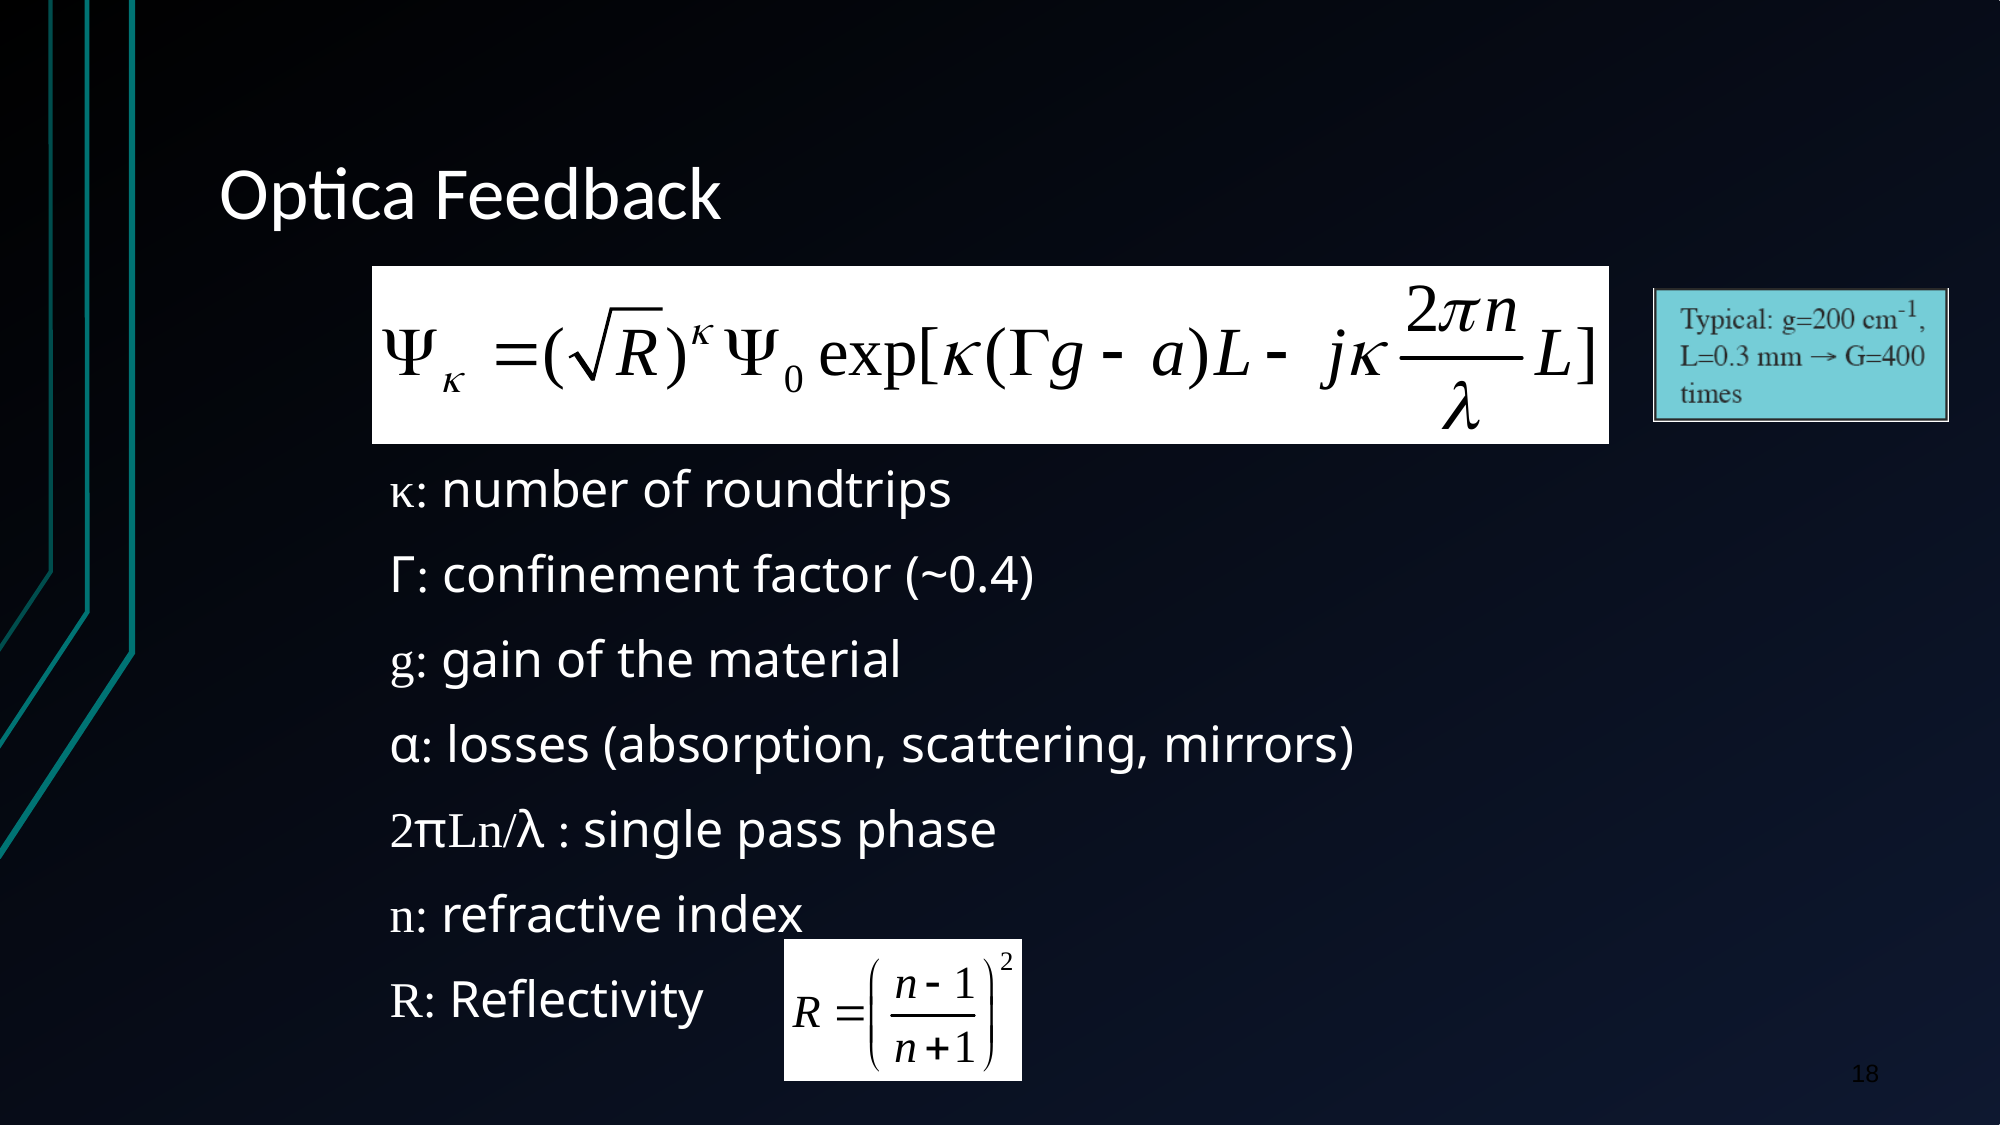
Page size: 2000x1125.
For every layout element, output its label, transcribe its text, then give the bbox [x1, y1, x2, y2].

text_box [783, 938, 1022, 1081]
title Optica Feedback [199, 45, 1900, 246]
slide_number 18 [1732, 1042, 1900, 1103]
text_box κ: number of roundtrips Γ: confinement factor (~0.4) g: gain of the material α: losses (absorption, scattering, mirrors) 2πLn/λ : single pass phase n: refractive index R: Reflectivity [374, 450, 1688, 1120]
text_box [372, 265, 1610, 445]
picture [1653, 287, 1950, 423]
